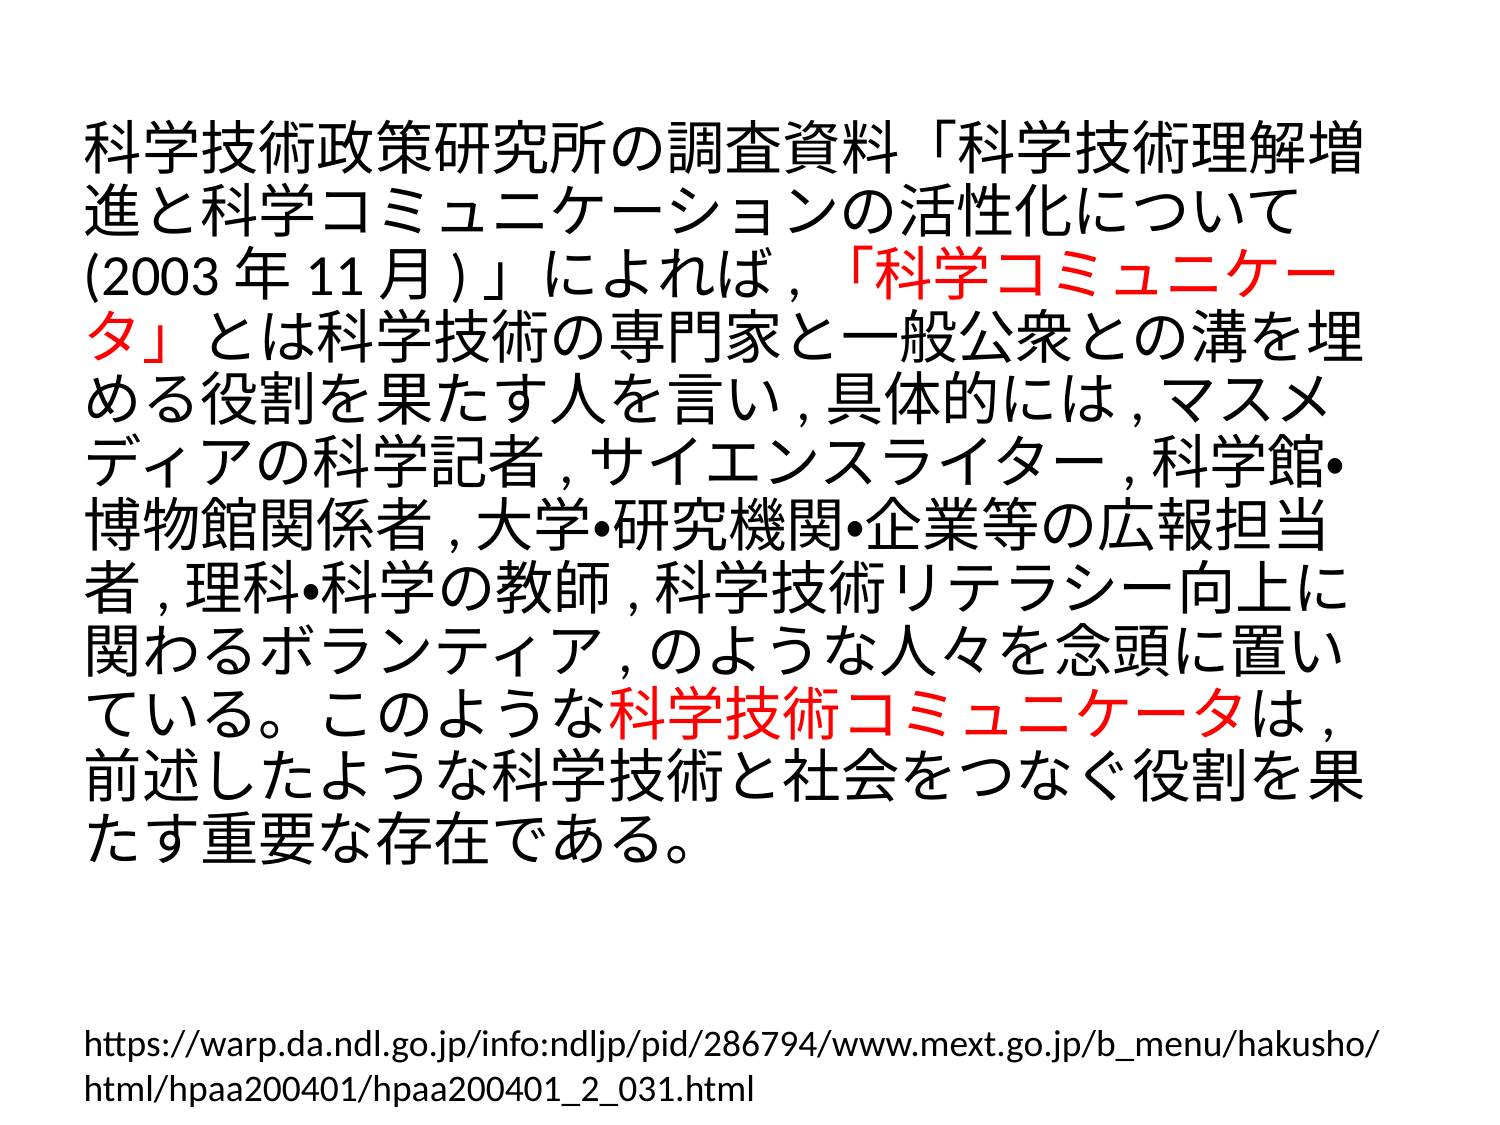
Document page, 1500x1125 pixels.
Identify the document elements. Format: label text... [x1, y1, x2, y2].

text_box https://warp.da.ndl.go.jp/info:ndljp/pid/286794/www.mext.go.jp/b_menu/hakusho/html/hpaa200401/hpaa200401_2_031.html [68, 1012, 1500, 1117]
list 科学技術政策研究所の調査資料「科学技術理解増進と科学コミュニケーションの活性化について(2003年11月)」によれば,「科学コミュニケータ」とは科学技術の専門家と一般公衆との溝を埋める役割を果たす人を言い,具体的には,マスメディアの科学記者,サイエンスライター,科学館・博物館関係者,大学・研究機関・企業等の広報担当者,理科・科学の教師,科学技術リテラシー向上に関わるボランティア,のような人々を念頭に置いている。このような科学技術コミュニケータは,前述したような科学技術と社会をつなぐ役割を果たす重要な存在である。 [68, 111, 1409, 1012]
